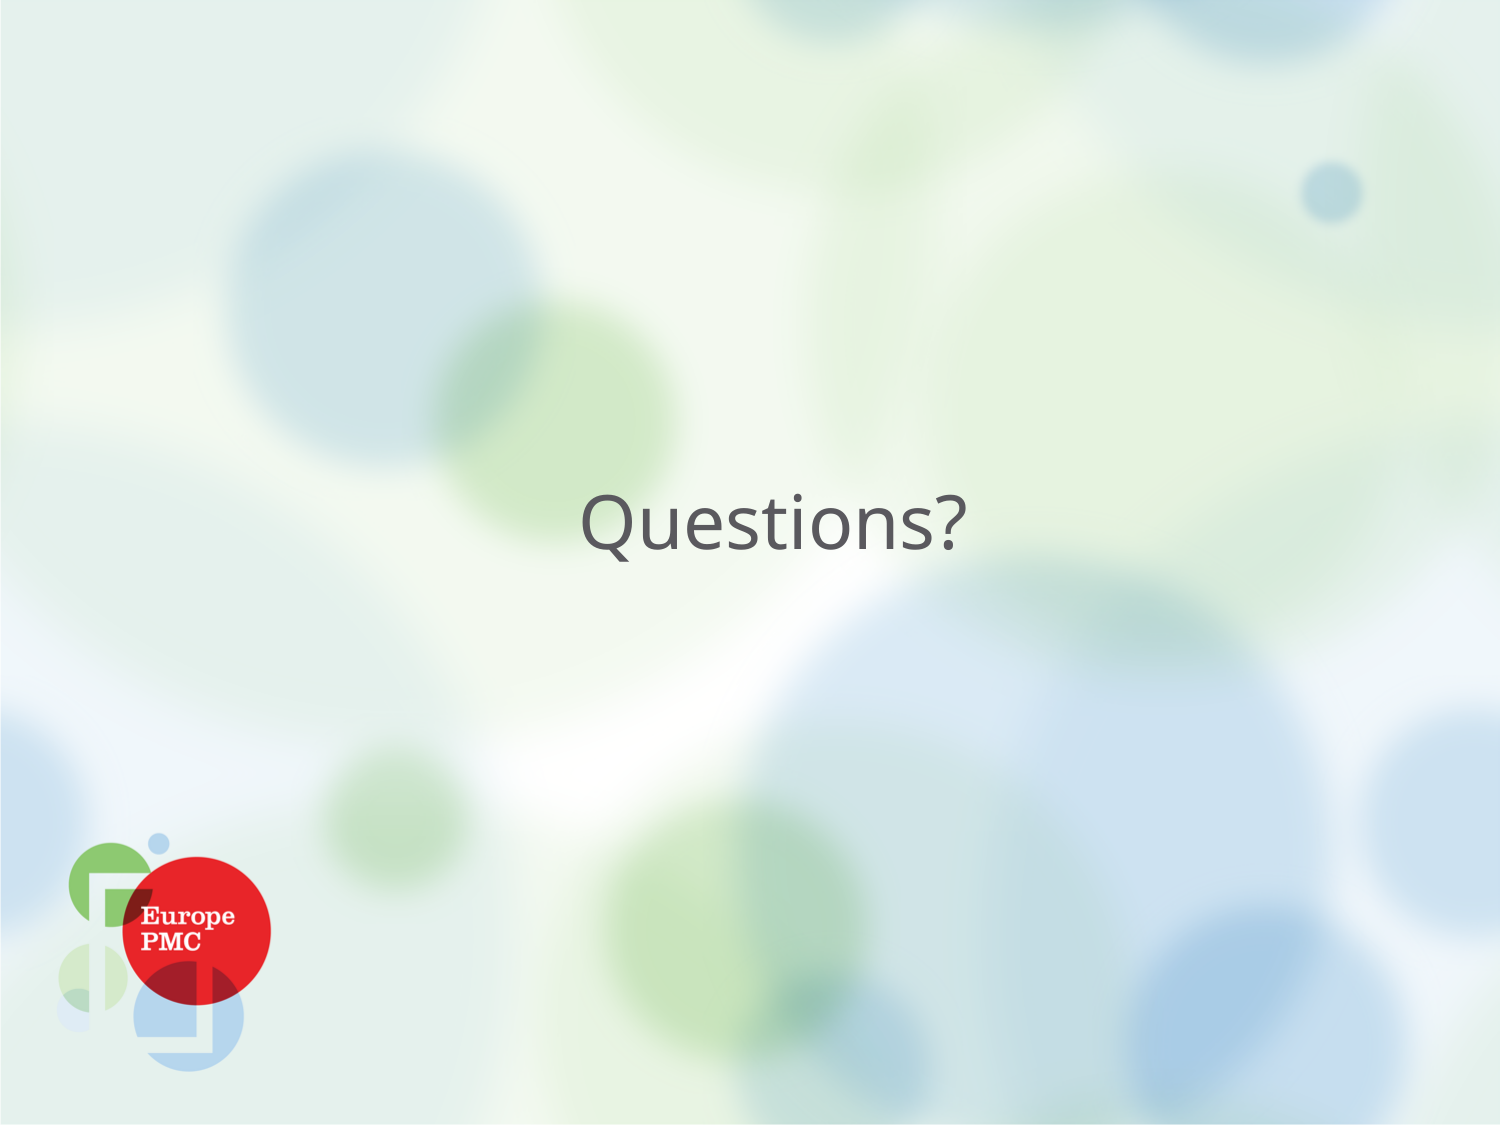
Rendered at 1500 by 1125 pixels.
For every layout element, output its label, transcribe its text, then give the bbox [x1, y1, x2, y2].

picture [0, 0, 1500, 1125]
title Questions? [136, 450, 1412, 574]
